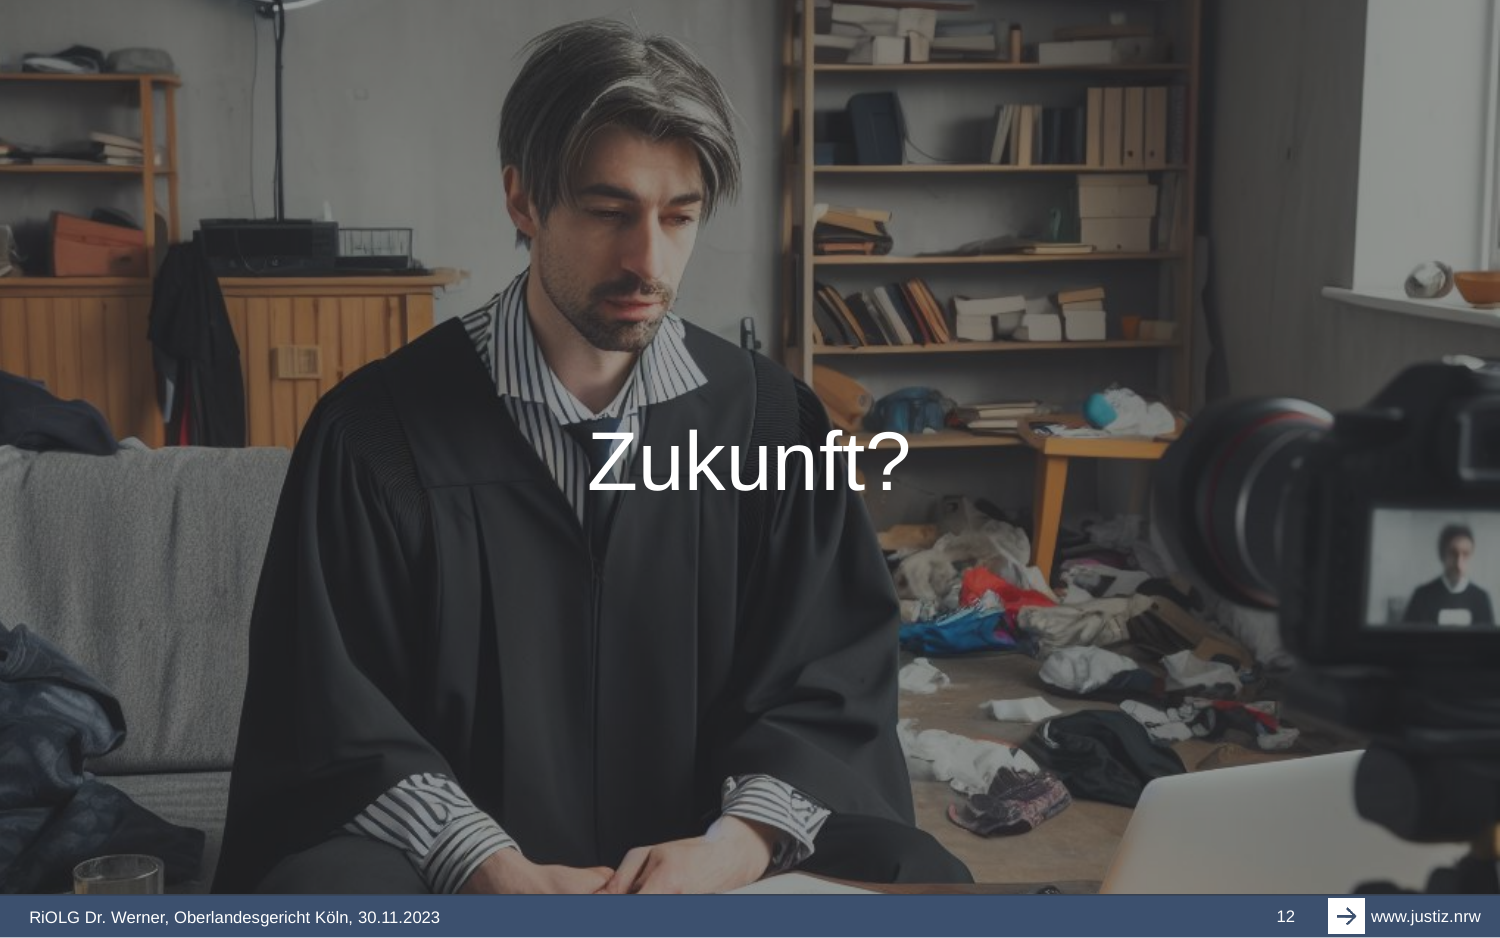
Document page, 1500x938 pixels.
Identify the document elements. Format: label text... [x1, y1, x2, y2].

footer RiOLG Dr. Werner, Oberlandesgericht Köln, 30.11.2023 [29, 896, 810, 938]
picture [1328, 898, 1365, 934]
picture [0, 0, 1500, 895]
slide_number 12 [1171, 896, 1311, 938]
